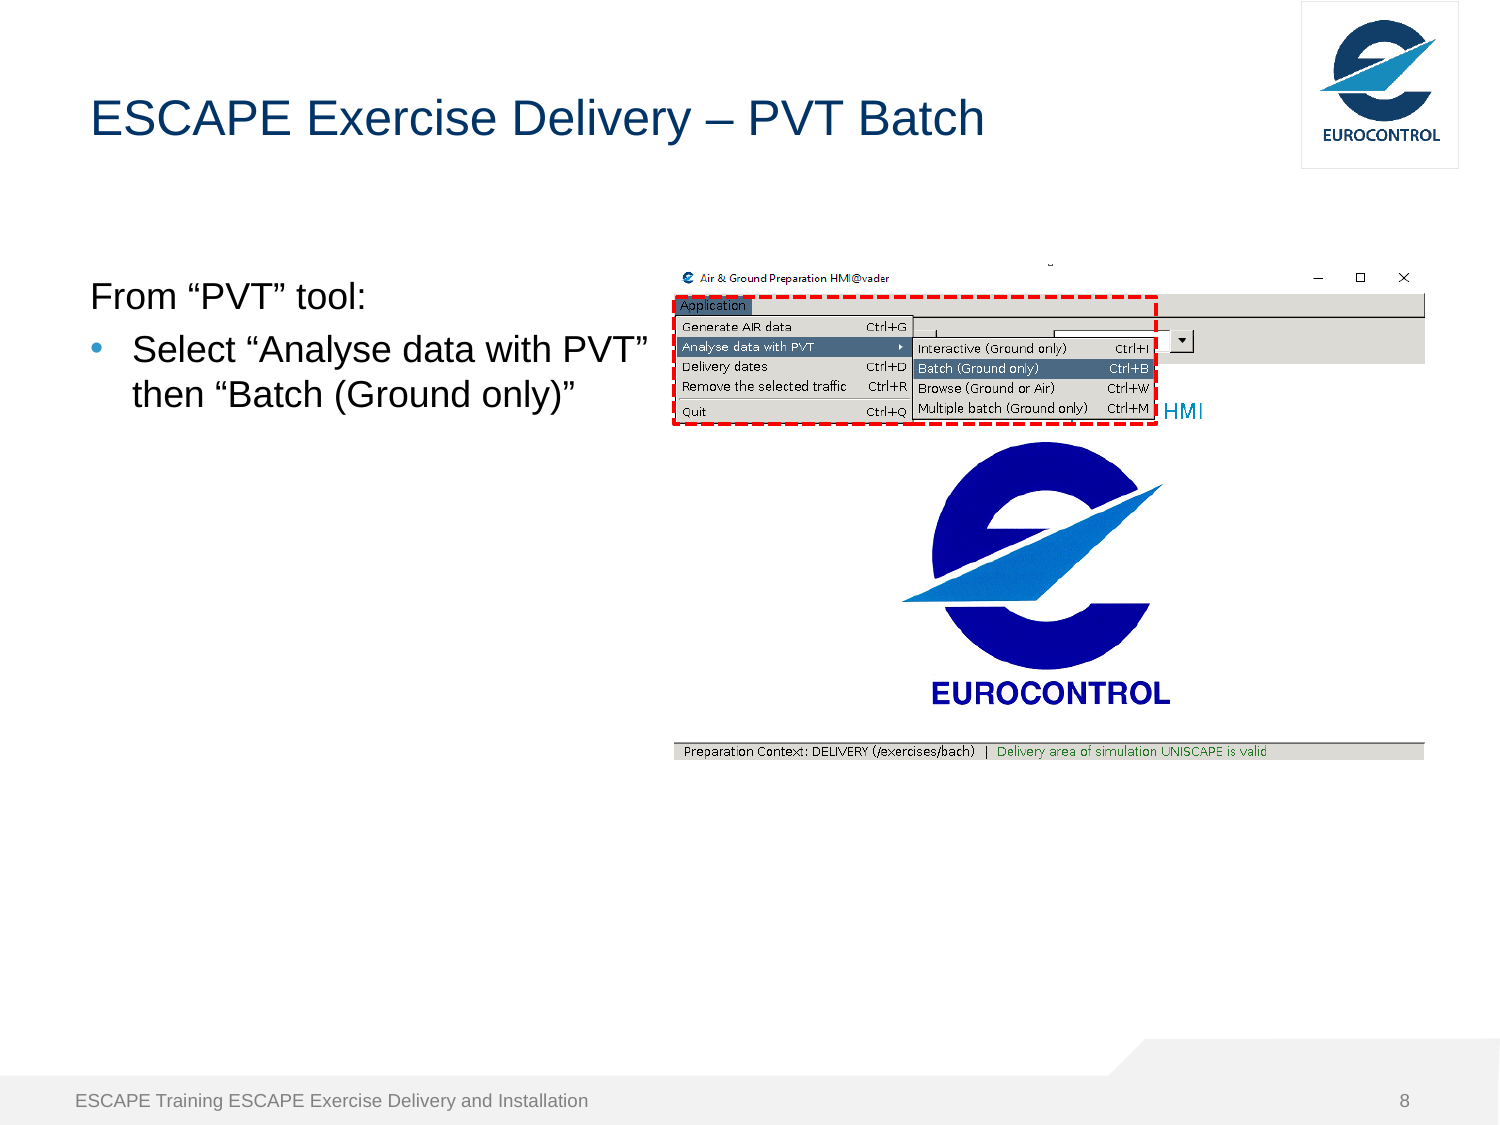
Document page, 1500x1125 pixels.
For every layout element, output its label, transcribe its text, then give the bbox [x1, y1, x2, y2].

picture [1320, 20, 1440, 141]
slide_number 8 [1346, 1078, 1425, 1123]
title ESCAPE Exercise Delivery – PVT Batch [75, 78, 1197, 206]
list From “PVT” tool: Select “Analyse data with PVT” then “Batch (Ground only)” [75, 264, 675, 962]
footer ESCAPE Training ESCAPE Exercise Delivery and Installation [75, 1078, 760, 1123]
picture [673, 264, 1426, 761]
